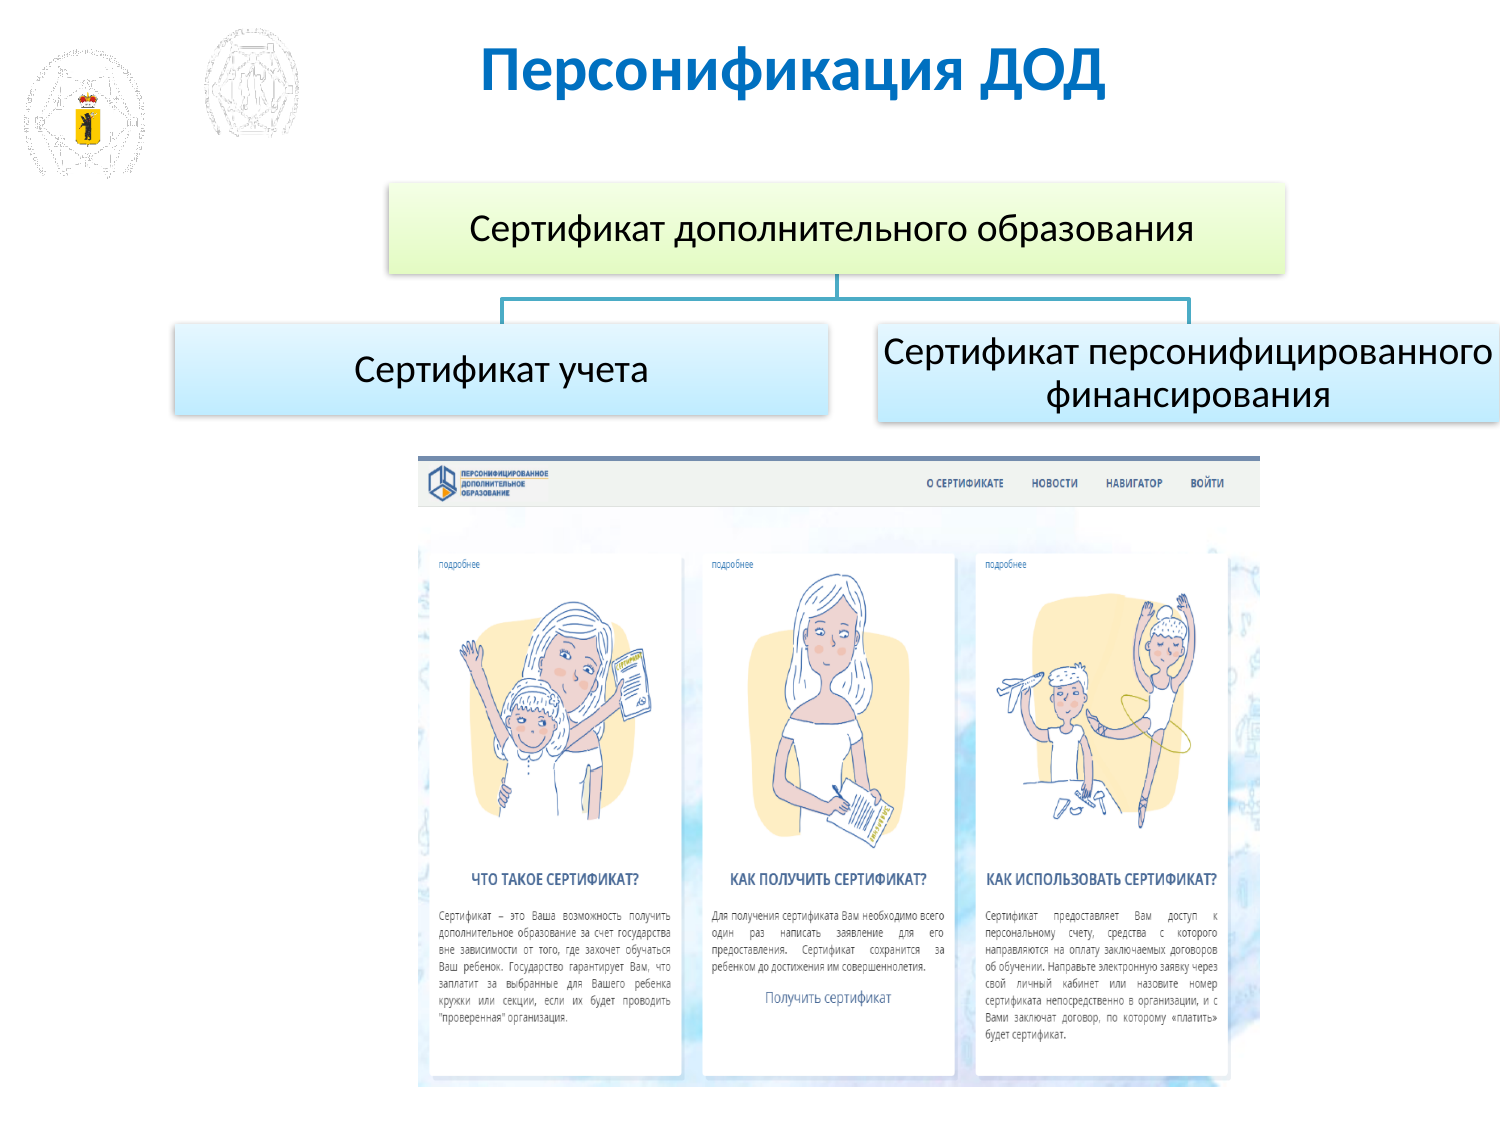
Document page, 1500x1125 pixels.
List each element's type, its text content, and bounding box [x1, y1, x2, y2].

picture [204, 27, 299, 138]
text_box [173, 136, 1500, 469]
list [417, 477, 1260, 1087]
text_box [4, 47, 165, 270]
title Персонификация ДОД [324, 19, 1264, 112]
